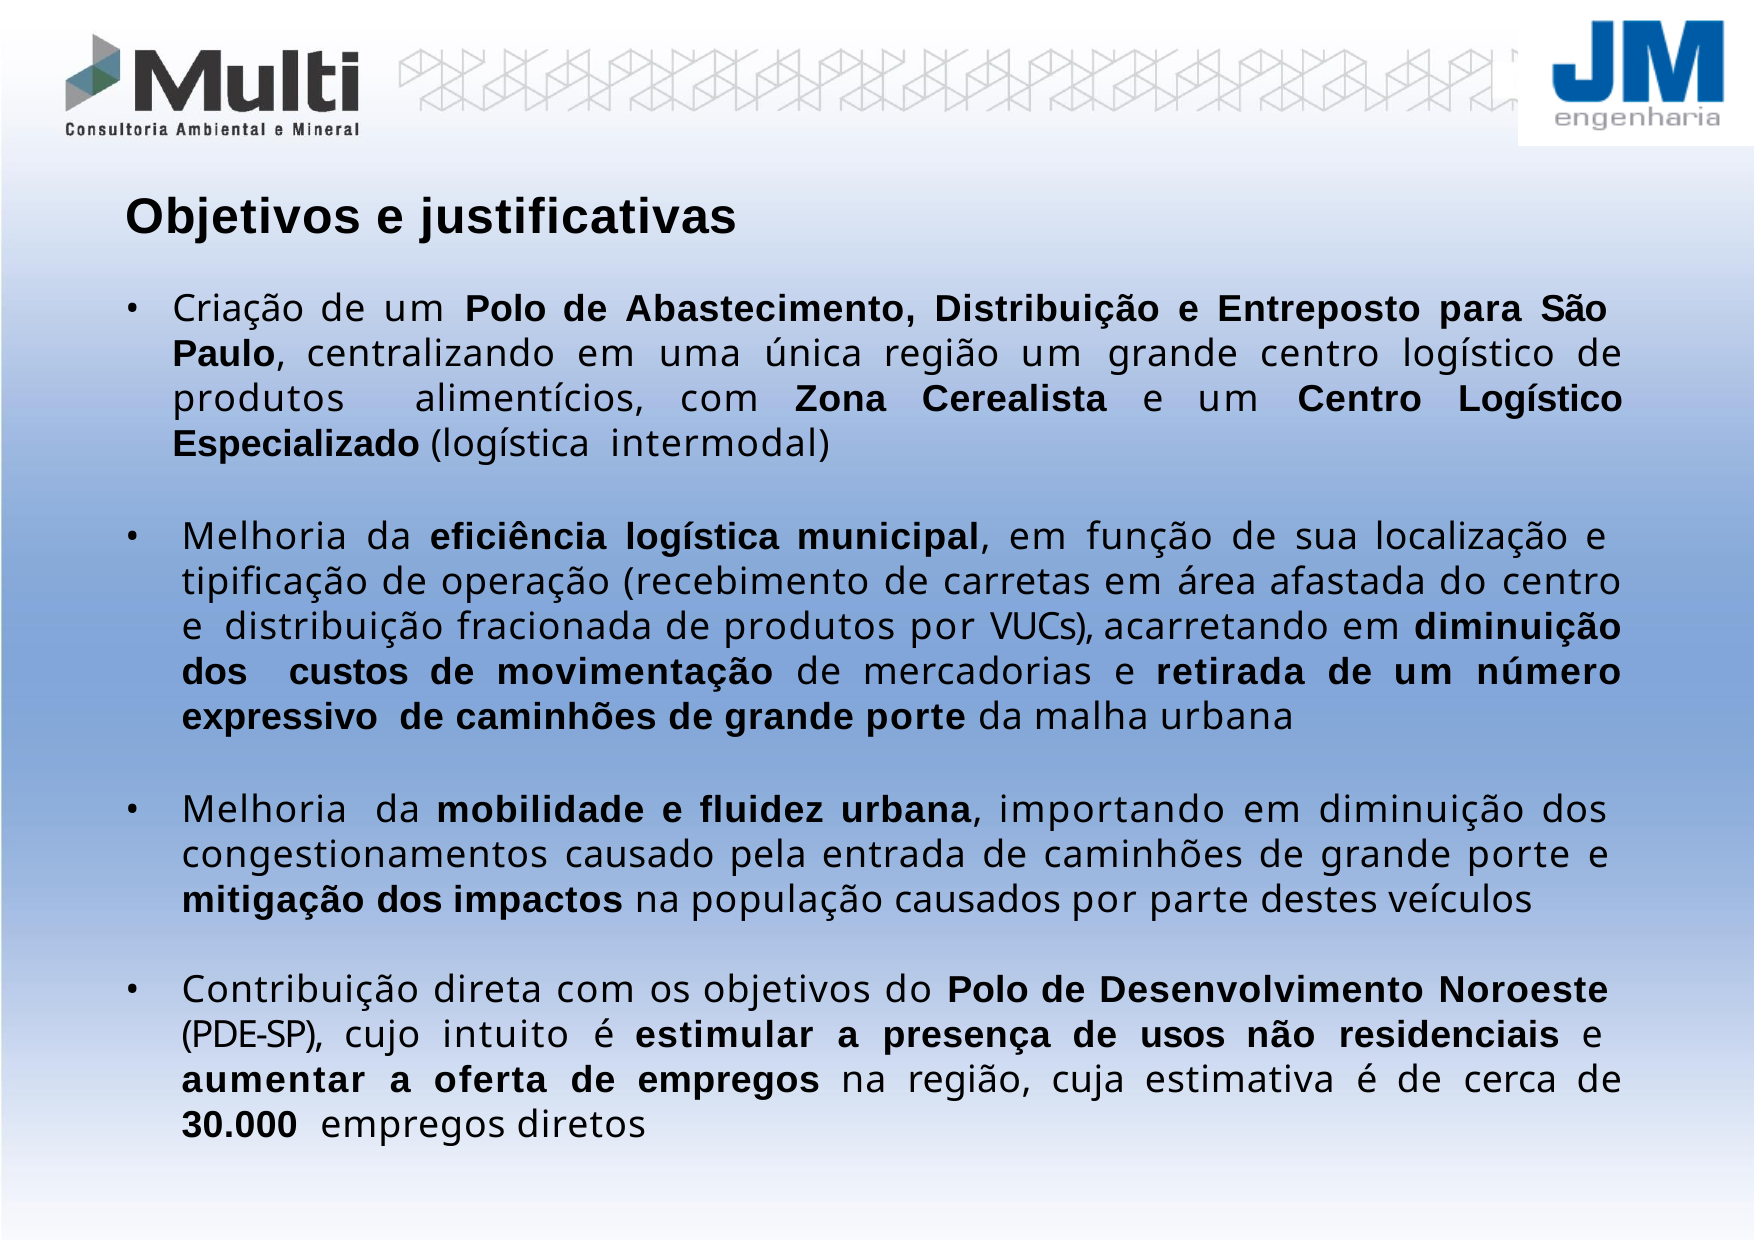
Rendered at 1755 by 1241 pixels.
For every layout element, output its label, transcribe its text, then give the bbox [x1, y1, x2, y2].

picture [0, 0, 1755, 1240]
title Objetivos e justificativas [123, 181, 742, 282]
text_box Criação de um Polo de Abastecimento, Distribuição e Entreposto para São Paulo, centralizando em uma única região um grande centro logístico de produtos alimentícios, com Zona Cerealista e um Centro Logístico Especializado (logística intermodal) Melhoria da eficiência logística municipal, em função de sua localização e tipificação de operação (recebimento de carretas em área afastada do centro e distribuição fracionada de produtos por VUCs), acarretando em diminuição dos custos de movimentação de mercadorias e retirada de um número expressivo de caminhões de grande porte da malha urbana Melhoria da mobilidade e fluidez urbana, importando em diminuição dos congestionamentos causado pela entrada de caminhões de grande porte e mitigação dos impactos na população causados por parte destes veículos Contribuição direta com os objetivos do Polo de Desenvolvimento Noroeste (PDE-SP), cujo intuito é estimular a presença de usos não residenciais e aumentar a oferta de empregos na região, cuja estimativa é de cerca de 30.000 empregos diretos [123, 282, 1624, 1145]
